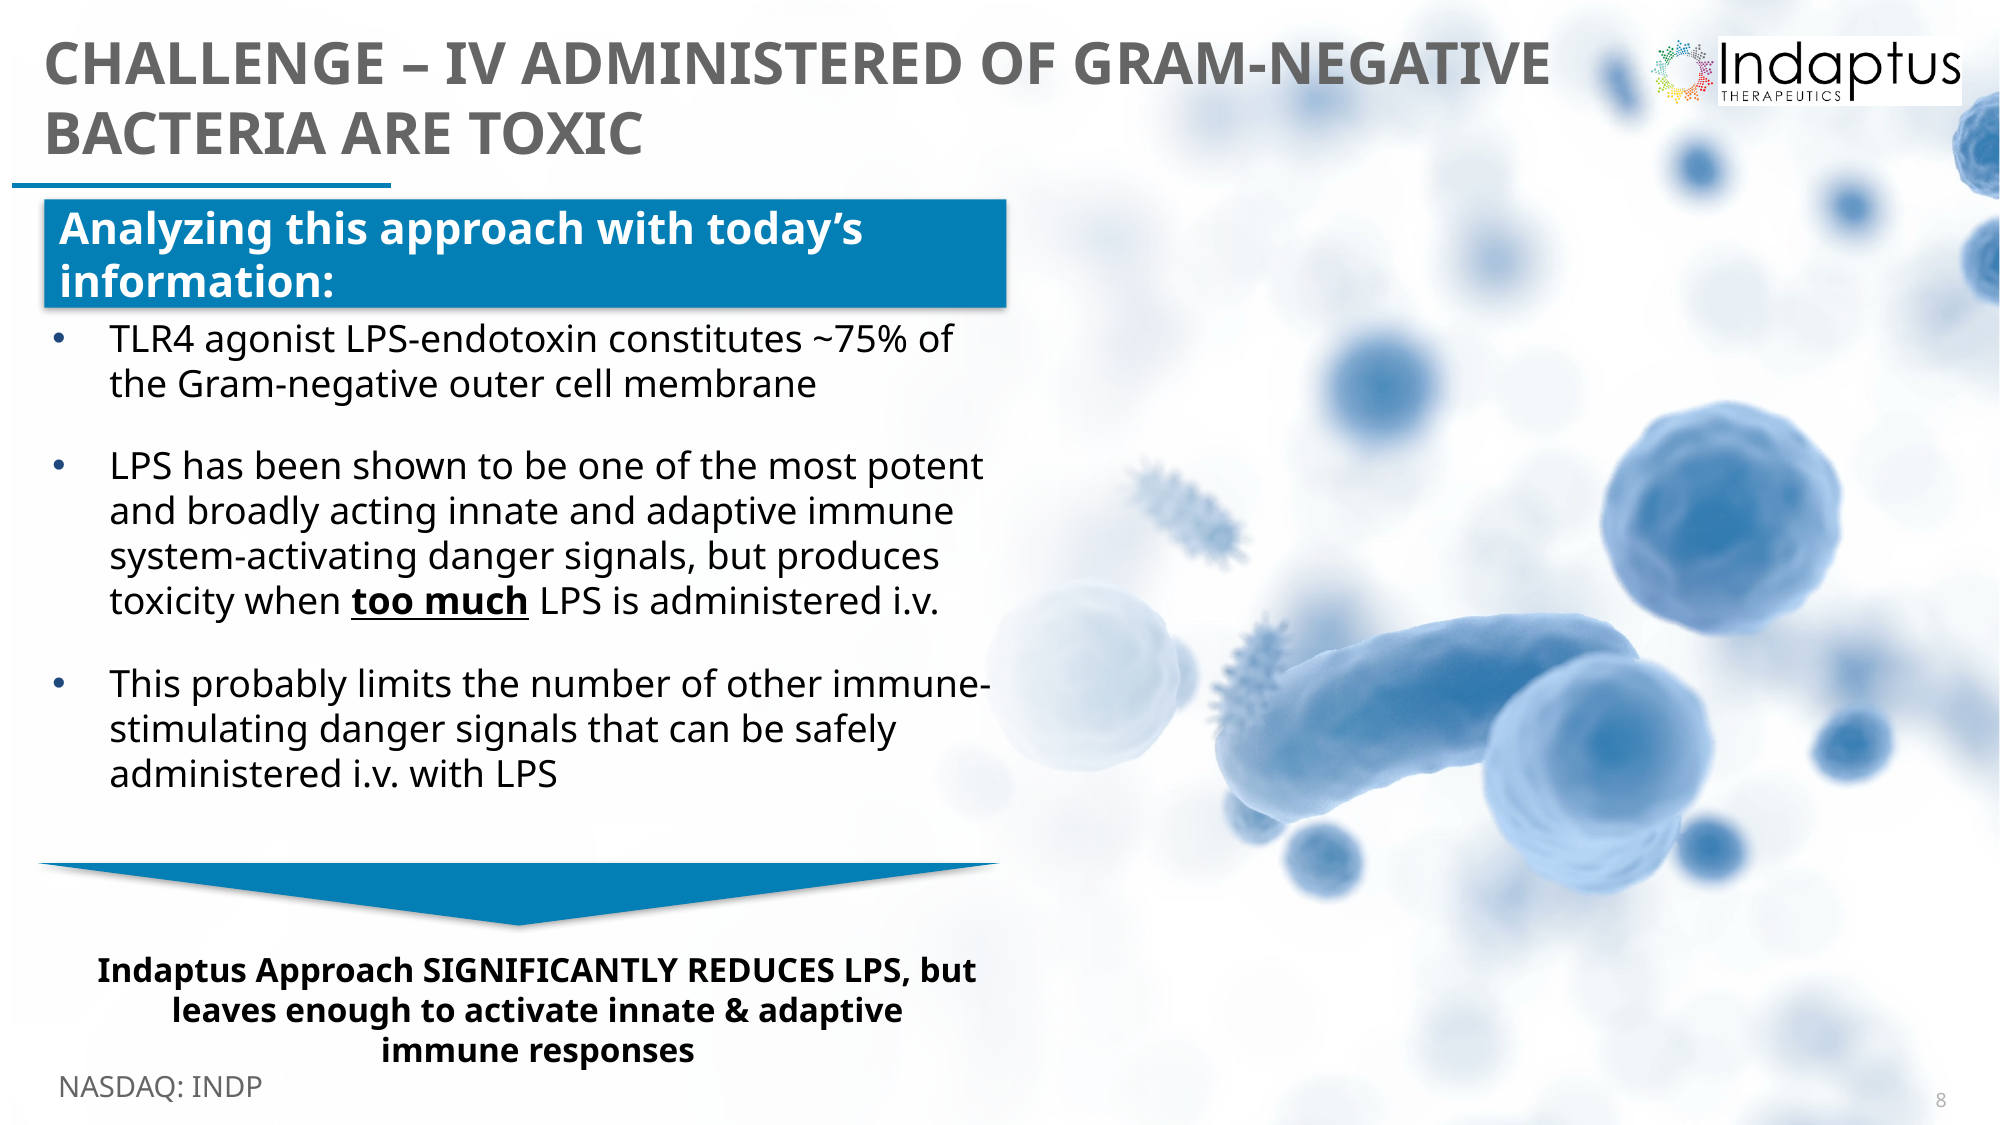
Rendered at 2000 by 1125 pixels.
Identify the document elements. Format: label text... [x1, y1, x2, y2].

text_box TLR4 agonist LPS-endotoxin constitutes ~75% of the Gram-negative outer cell membrane LPS has been shown to be one of the most potent and broadly acting innate and adaptive immune system-activating danger signals, but produces toxicity when too much LPS is administered i.v. This probably limits the number of other immune-stimulating danger signals that can be safely administered i.v. with LPS [37, 307, 1022, 803]
slide_number 8 [1895, 1071, 1962, 1125]
text_box [36, 862, 1001, 927]
picture [0, 0, 2000, 1125]
text_box Indaptus Approach SIGNIFICANTLY REDUCES LPS, but leaves enough to activate innate & adaptive immune responses [30, 941, 1046, 1077]
title CHALLENGE – IV ADMINISTERED OF GRAM-NEGATIVE BACTERIA ARE TOXIC [29, 18, 1572, 179]
text_box Analyzing this approach with today’s information: [44, 199, 1007, 307]
